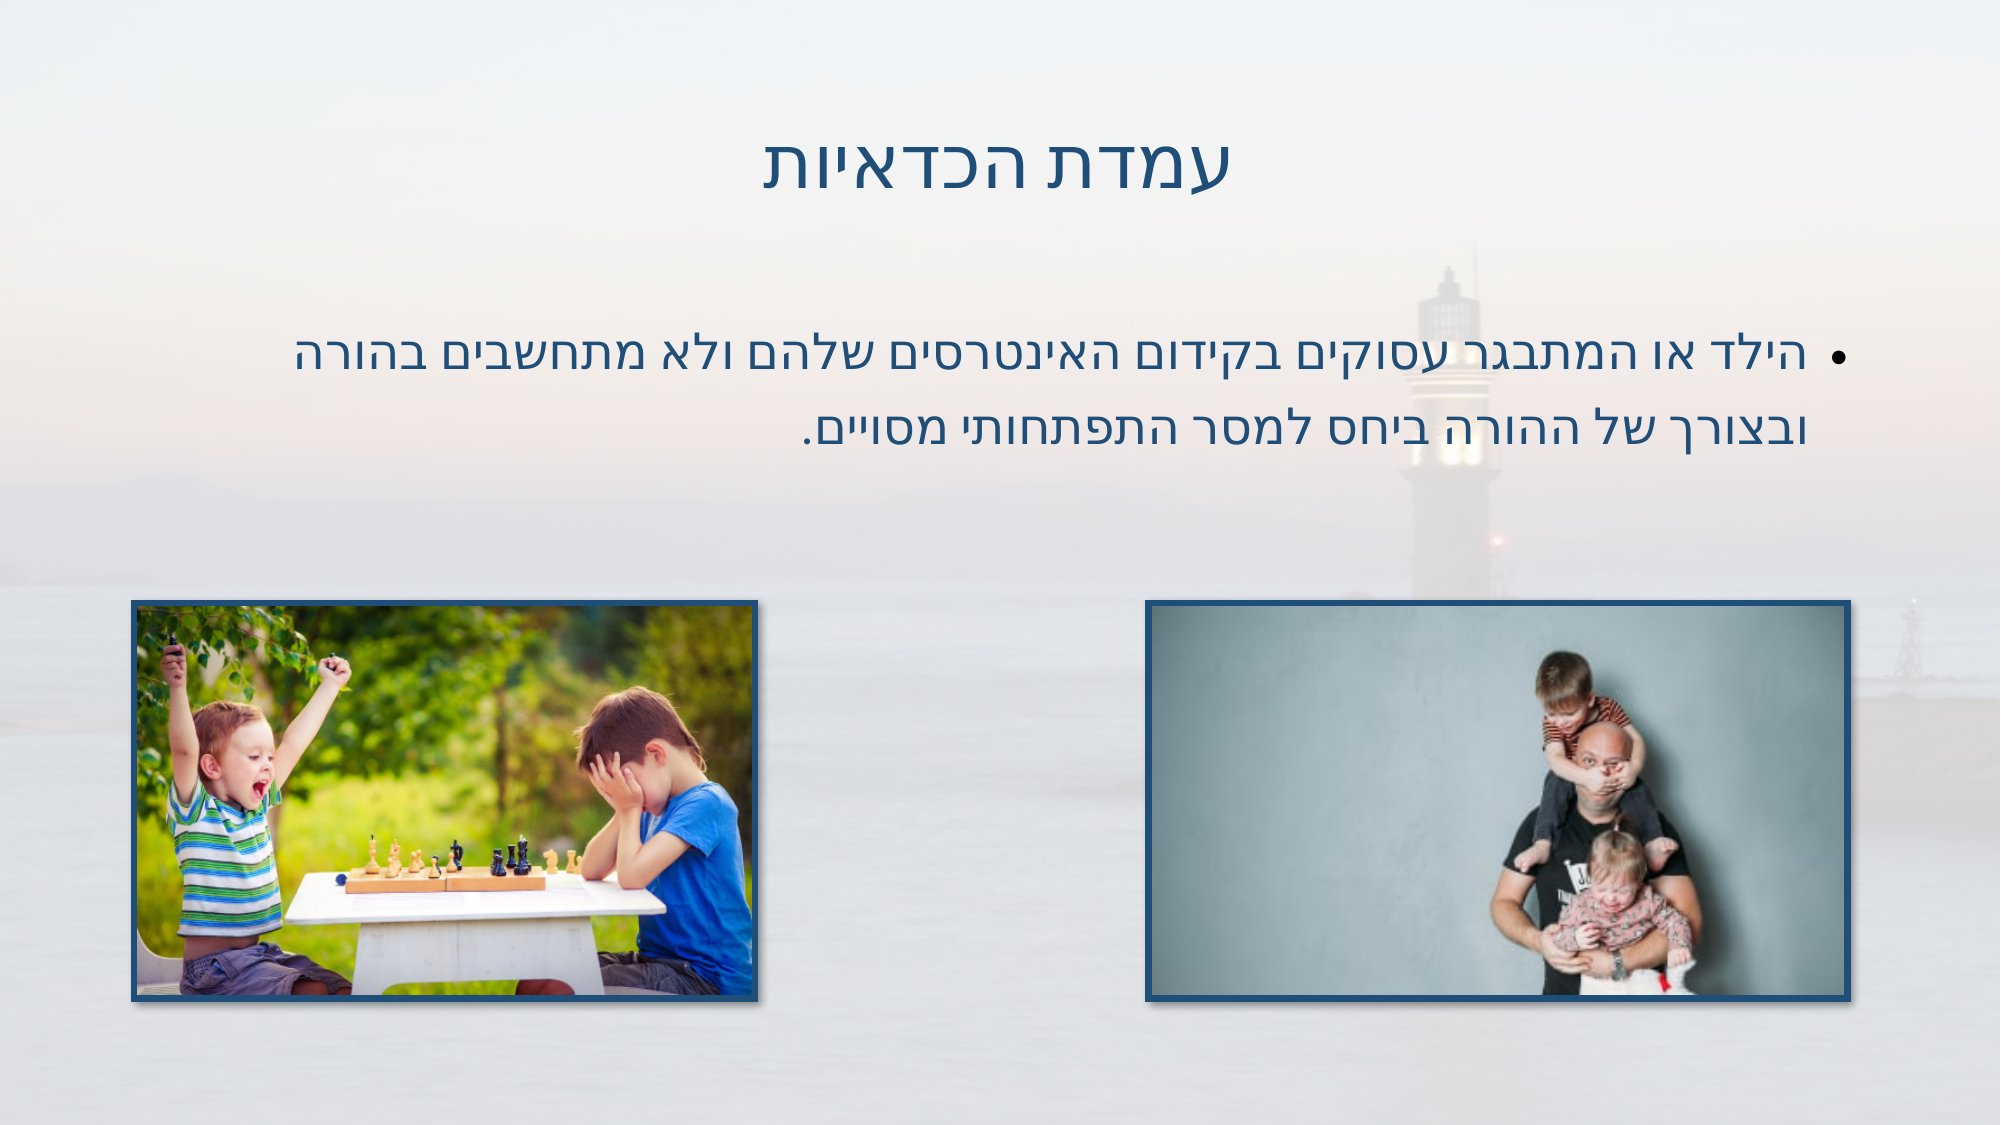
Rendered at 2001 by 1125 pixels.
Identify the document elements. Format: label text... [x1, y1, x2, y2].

picture [1151, 605, 1845, 996]
picture [137, 605, 752, 996]
title עמדת הכדאיות [137, 59, 1863, 278]
list הילד או המתבגר עסוקים בקידום האינטרסים שלהם ולא מתחשבים בהורה ובצורך של ההורה ביחס למסר התפתחותי מסויים. [137, 299, 1863, 1014]
